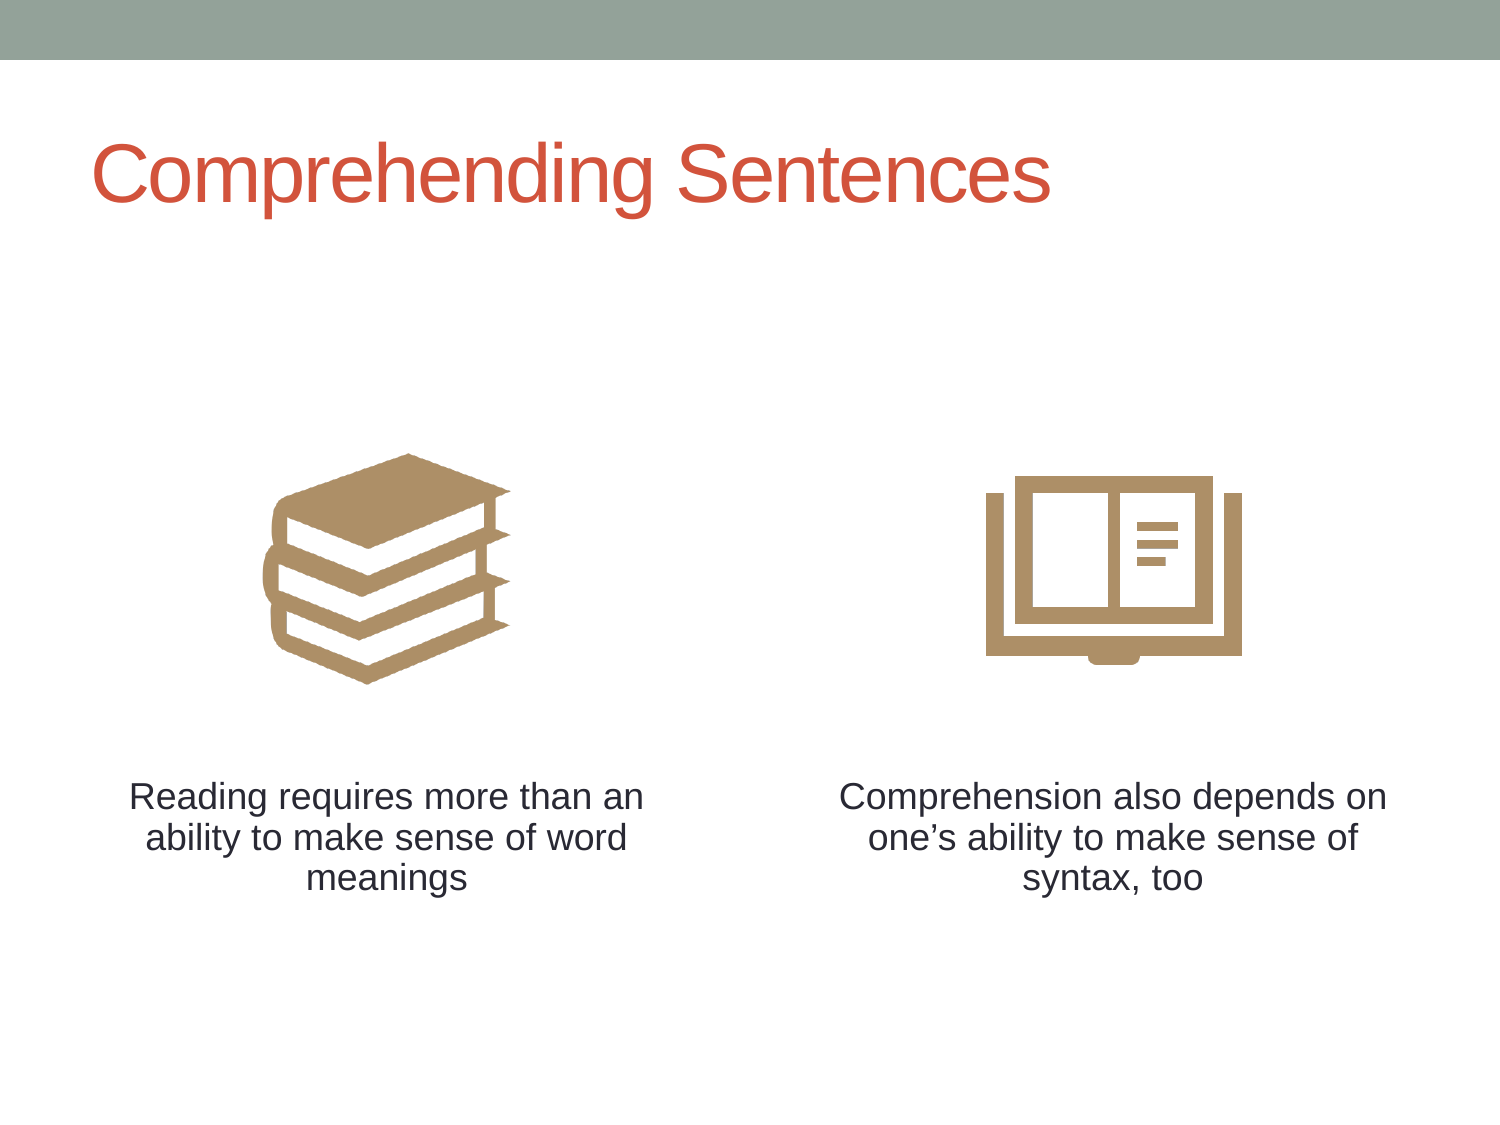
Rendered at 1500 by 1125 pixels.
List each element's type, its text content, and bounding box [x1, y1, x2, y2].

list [74, 262, 1426, 1063]
title Comprehending Sentences [75, 87, 1425, 250]
